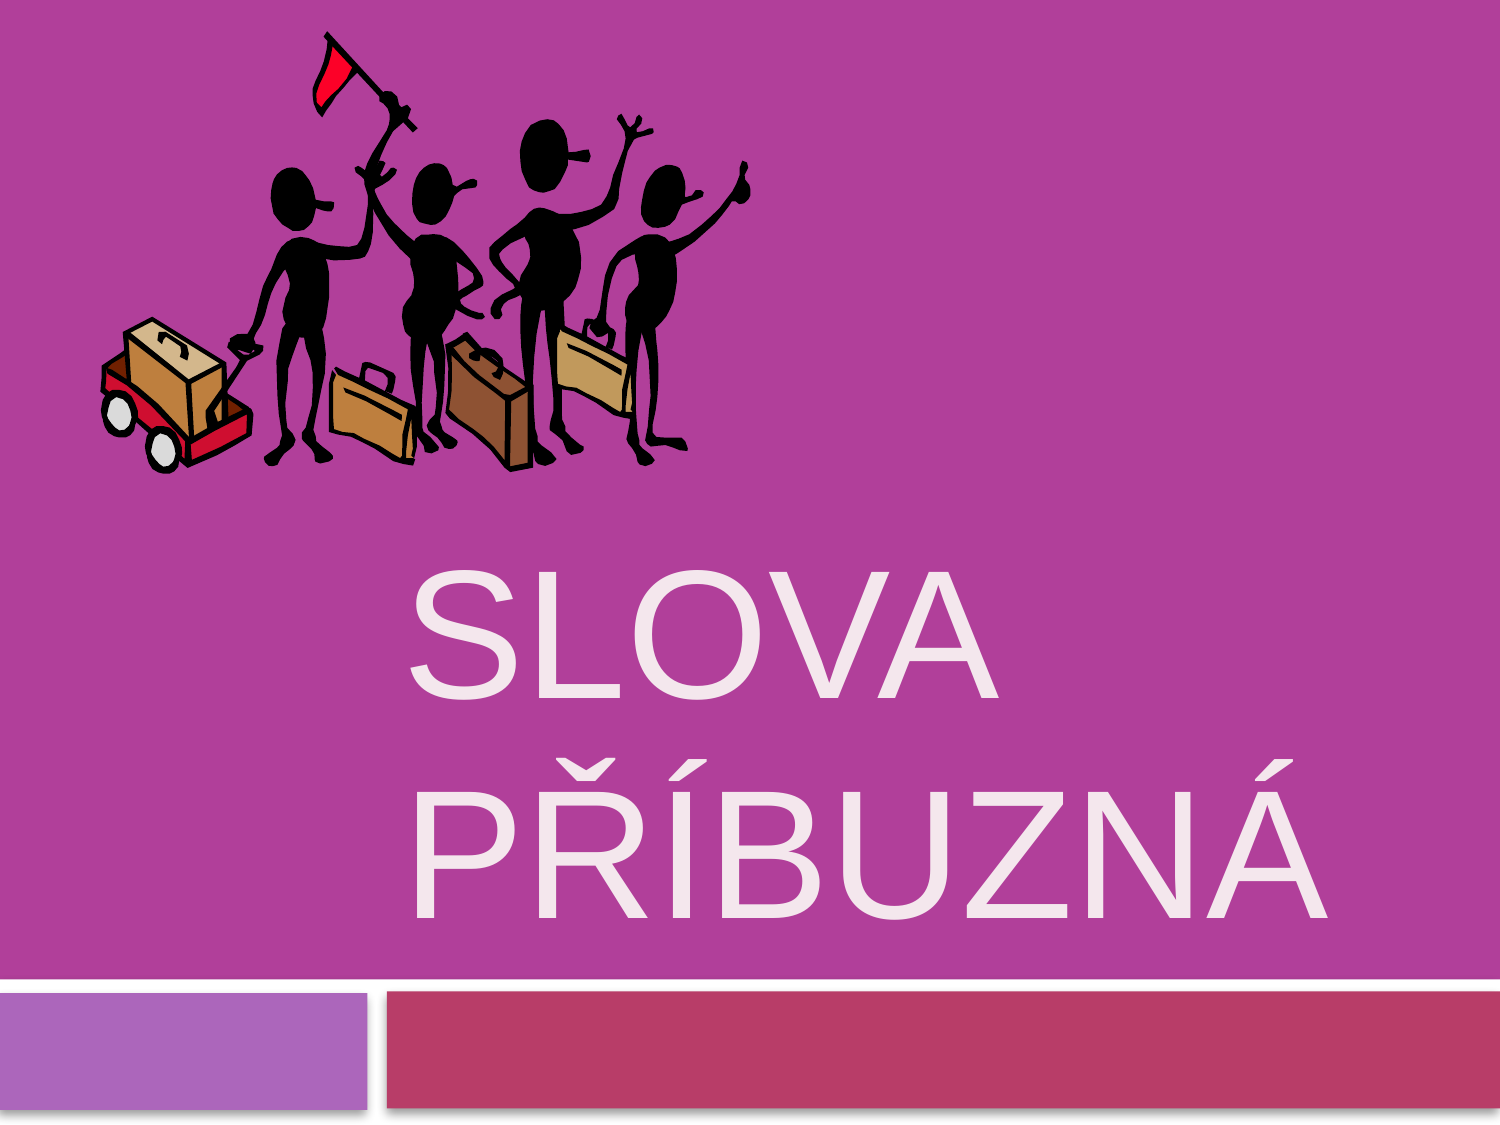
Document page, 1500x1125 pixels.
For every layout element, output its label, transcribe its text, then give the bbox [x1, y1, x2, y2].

title Slova příbuzná [387, 662, 1450, 963]
picture [100, 30, 751, 474]
